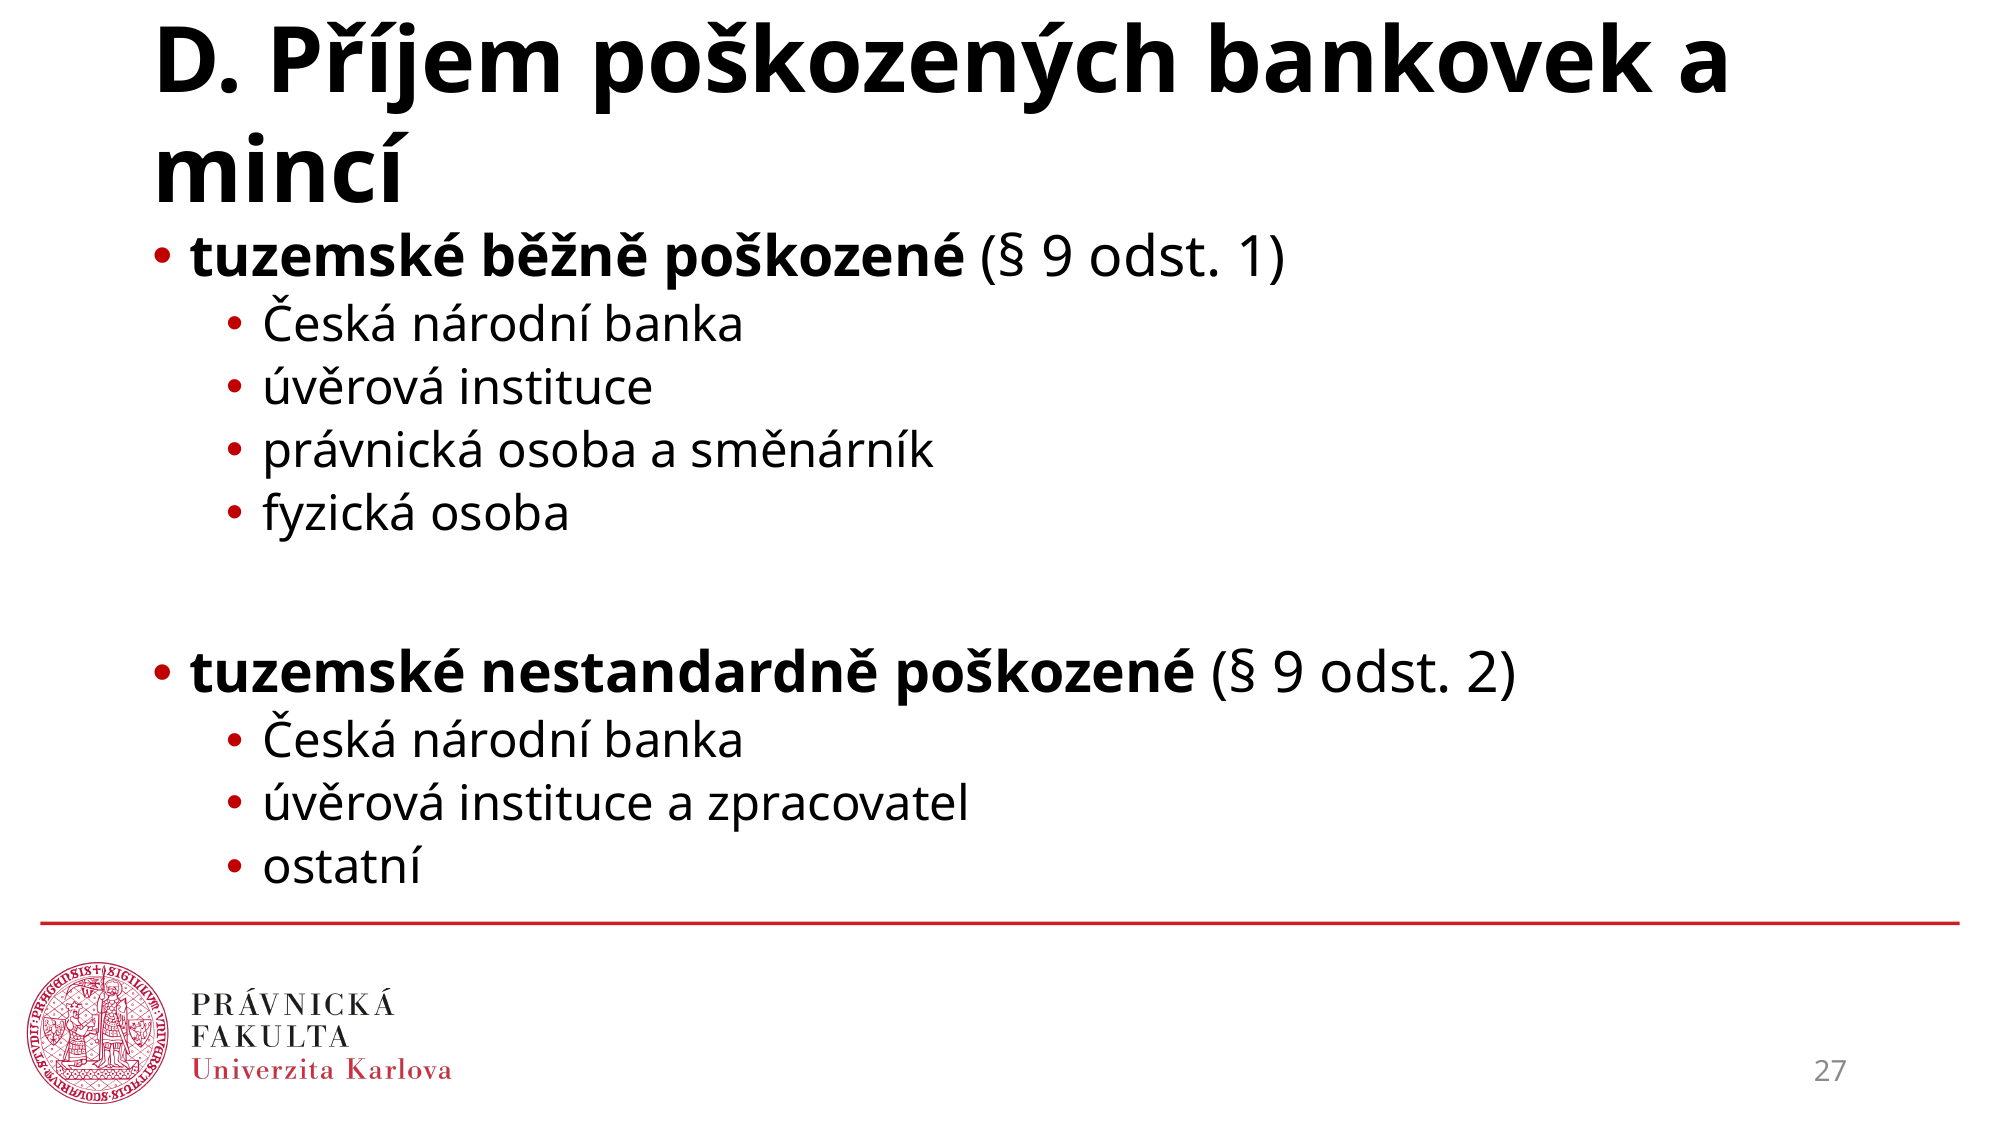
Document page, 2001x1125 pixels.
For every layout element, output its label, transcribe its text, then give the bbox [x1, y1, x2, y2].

slide_number 27 [1412, 1042, 1863, 1103]
title D. Příjem poškozených bankovek a mincí [137, 2, 1945, 220]
list tuzemské běžně poškozené (§ 9 odst. 1) Česká národní banka úvěrová instituce právnická osoba a směnárník fyzická osoba tuzemské nestandardně poškozené (§ 9 odst. 2) Česká národní banka úvěrová instituce a zpracovatel ostatní [137, 220, 1863, 905]
picture [26, 962, 452, 1104]
